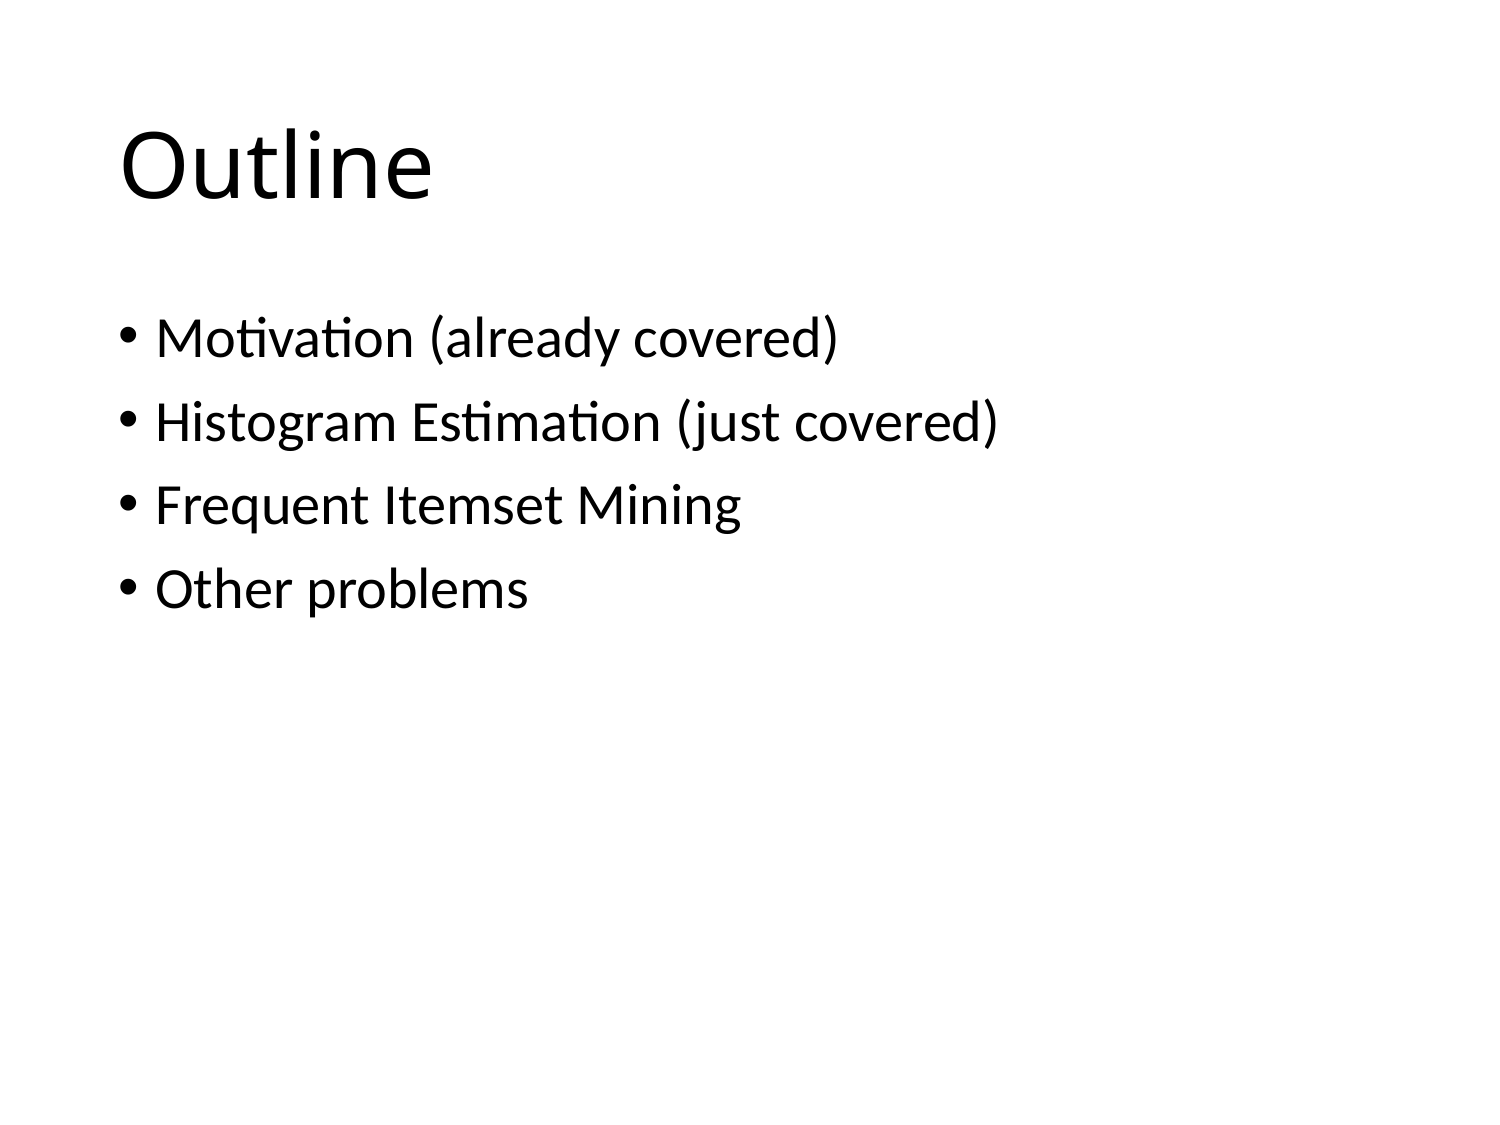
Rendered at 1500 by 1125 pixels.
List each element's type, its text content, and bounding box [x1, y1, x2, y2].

title Outline [103, 59, 1397, 278]
list Motivation (already covered) Histogram Estimation (just covered) Frequent Itemset Mining Other problems [103, 299, 1397, 1014]
